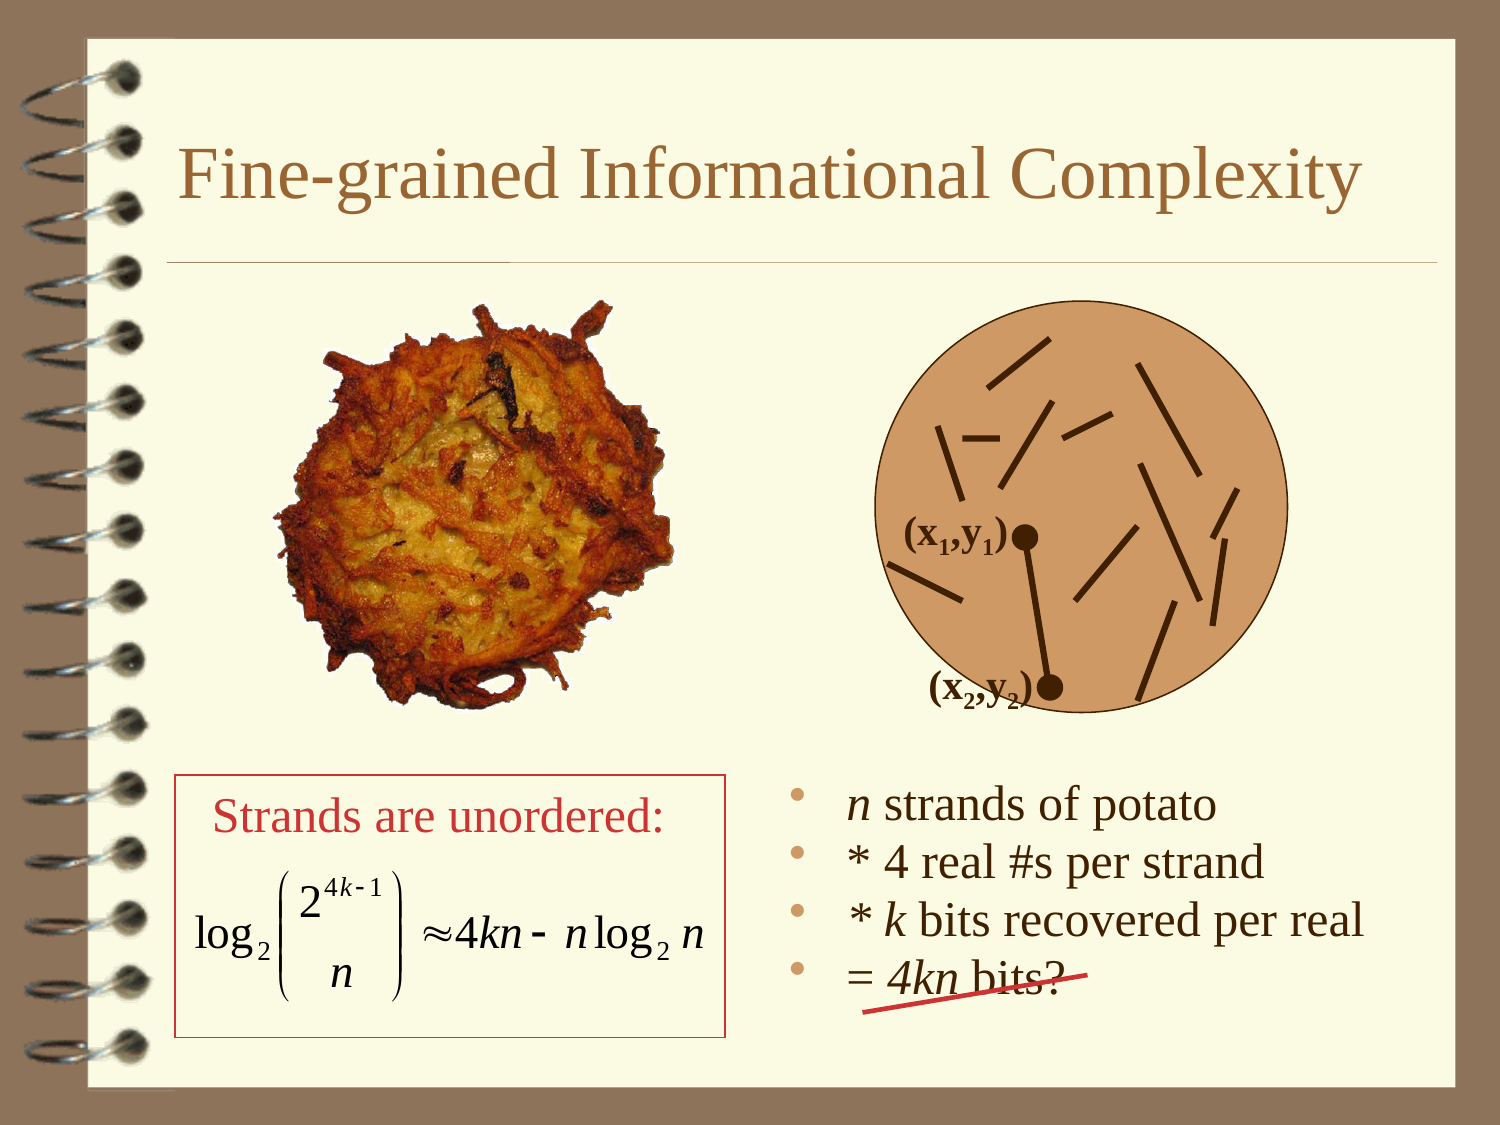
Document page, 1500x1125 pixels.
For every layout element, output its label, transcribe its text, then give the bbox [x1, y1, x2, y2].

picture [261, 286, 706, 726]
picture [0, 0, 175, 1125]
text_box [174, 774, 1088, 1038]
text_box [886, 495, 1063, 716]
title Fine-grained Informational Complexity [162, 75, 1438, 263]
text_box [875, 301, 1288, 713]
list n strands of potato * 4 real #s per strand * k bits recovered per real = 4kn bits? [1088, 774, 1400, 1038]
